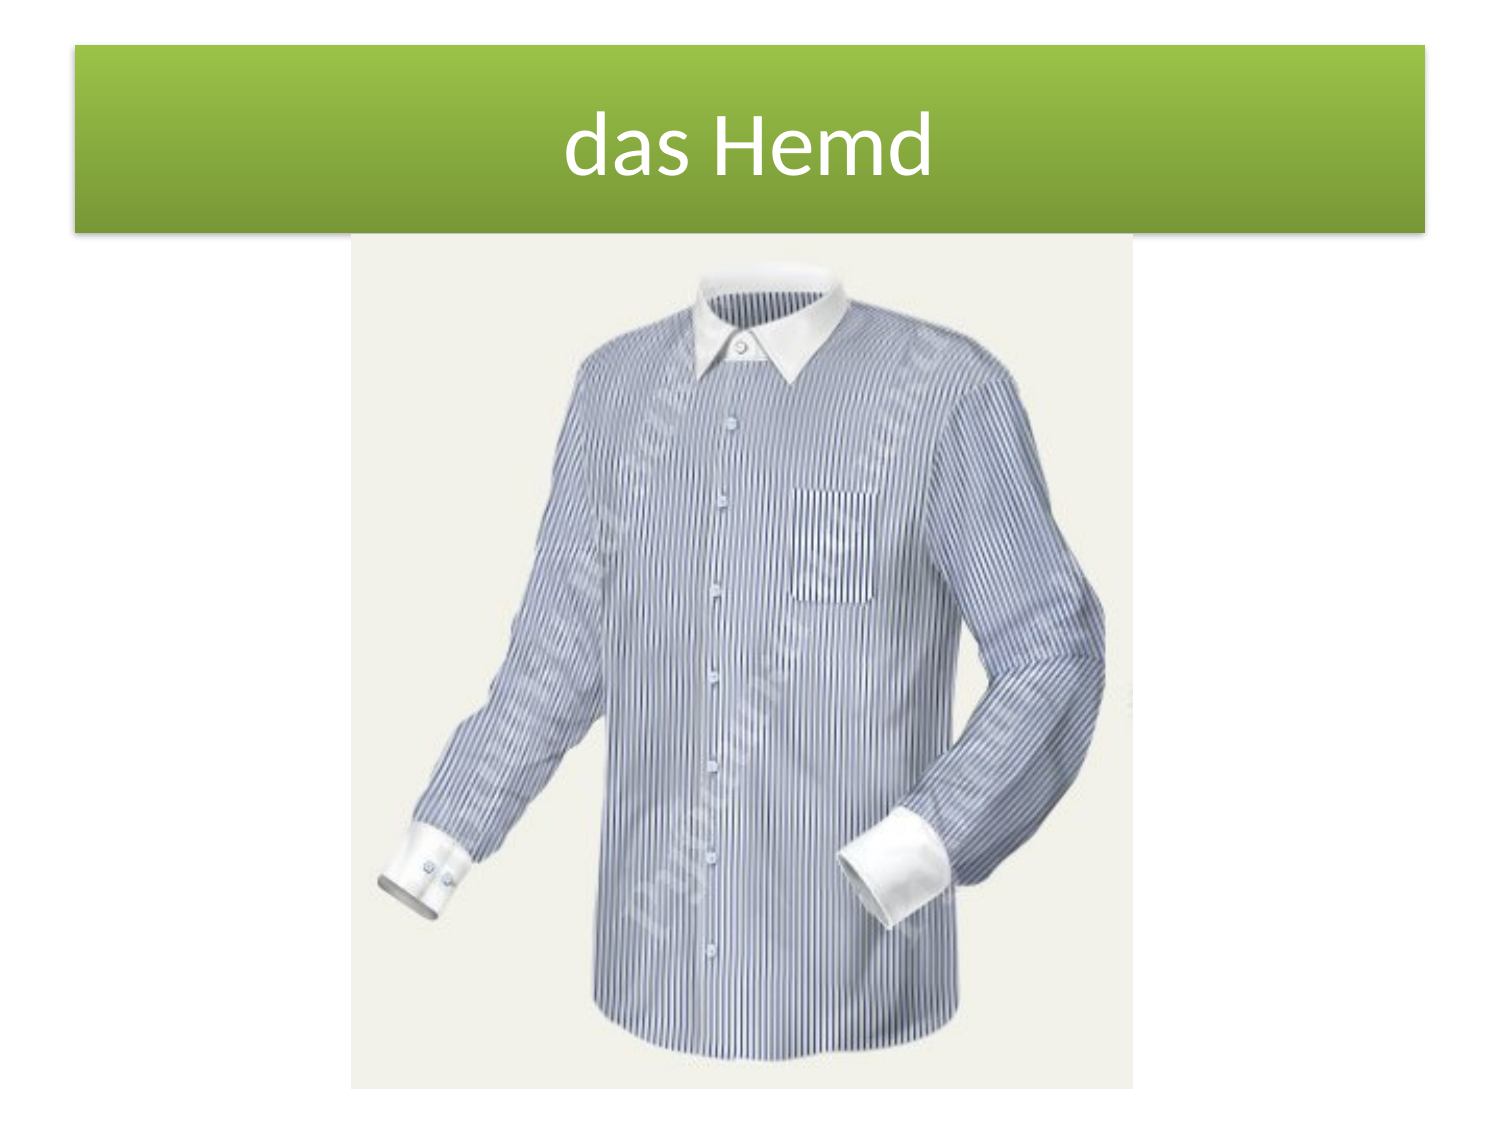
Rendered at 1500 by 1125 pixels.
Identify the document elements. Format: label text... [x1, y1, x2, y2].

title das Hemd [74, 44, 1426, 233]
picture [351, 234, 1134, 1089]
